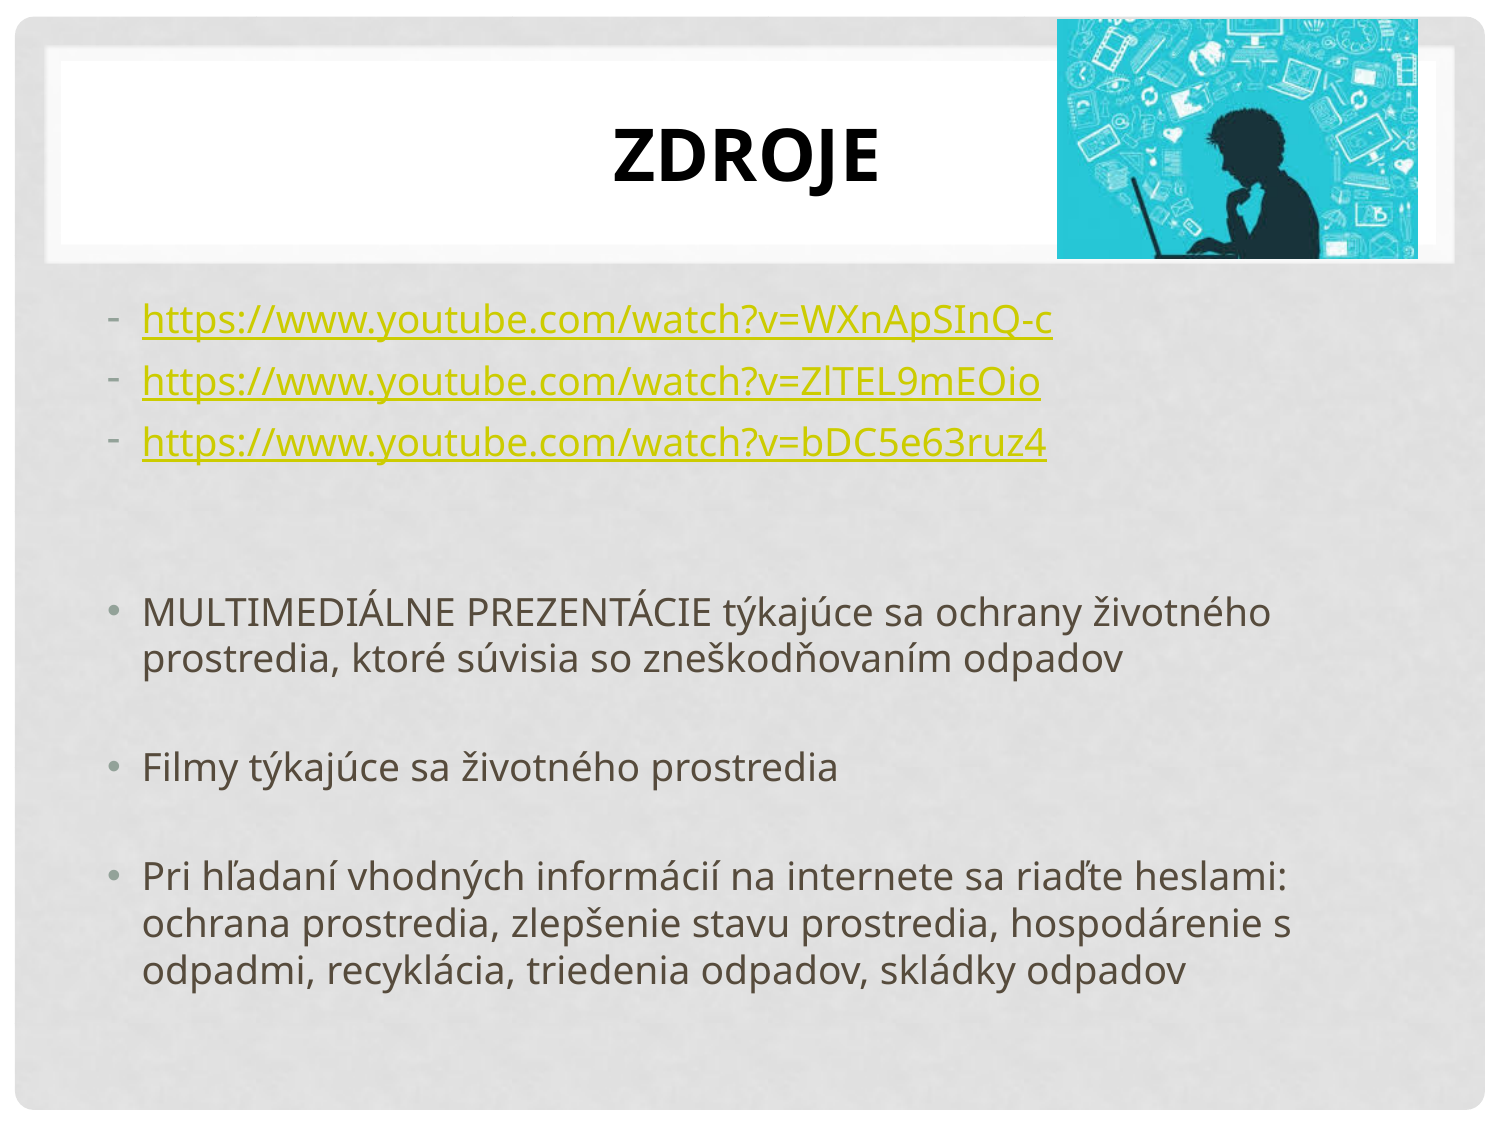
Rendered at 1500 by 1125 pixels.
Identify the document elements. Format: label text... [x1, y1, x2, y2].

title ZDROJE [69, 66, 1056, 238]
title ZDROJE [1418, 66, 1425, 238]
list https://www.youtube.com/watch?v=WXnApSInQ-c https://www.youtube.com/watch?v=ZlTEL9mEOio https://www.youtube.com/watch?v=bDC5e63ruz4 MULTIMEDIÁLNE PREZENTÁCIE týkajúce sa ochrany životného prostredia, ktoré súvisia so zneškodňovaním odpadov Filmy týkajúce sa životného prostredia Pri hľadaní vhodných informácií na internete sa riaďte heslami: ochrana prostredia, zlepšenie stavu prostredia, hospodárenie s odpadmi, recyklácia, triedenia odpadov, skládky odpadov [75, 287, 1425, 1005]
picture [1056, 18, 1418, 260]
